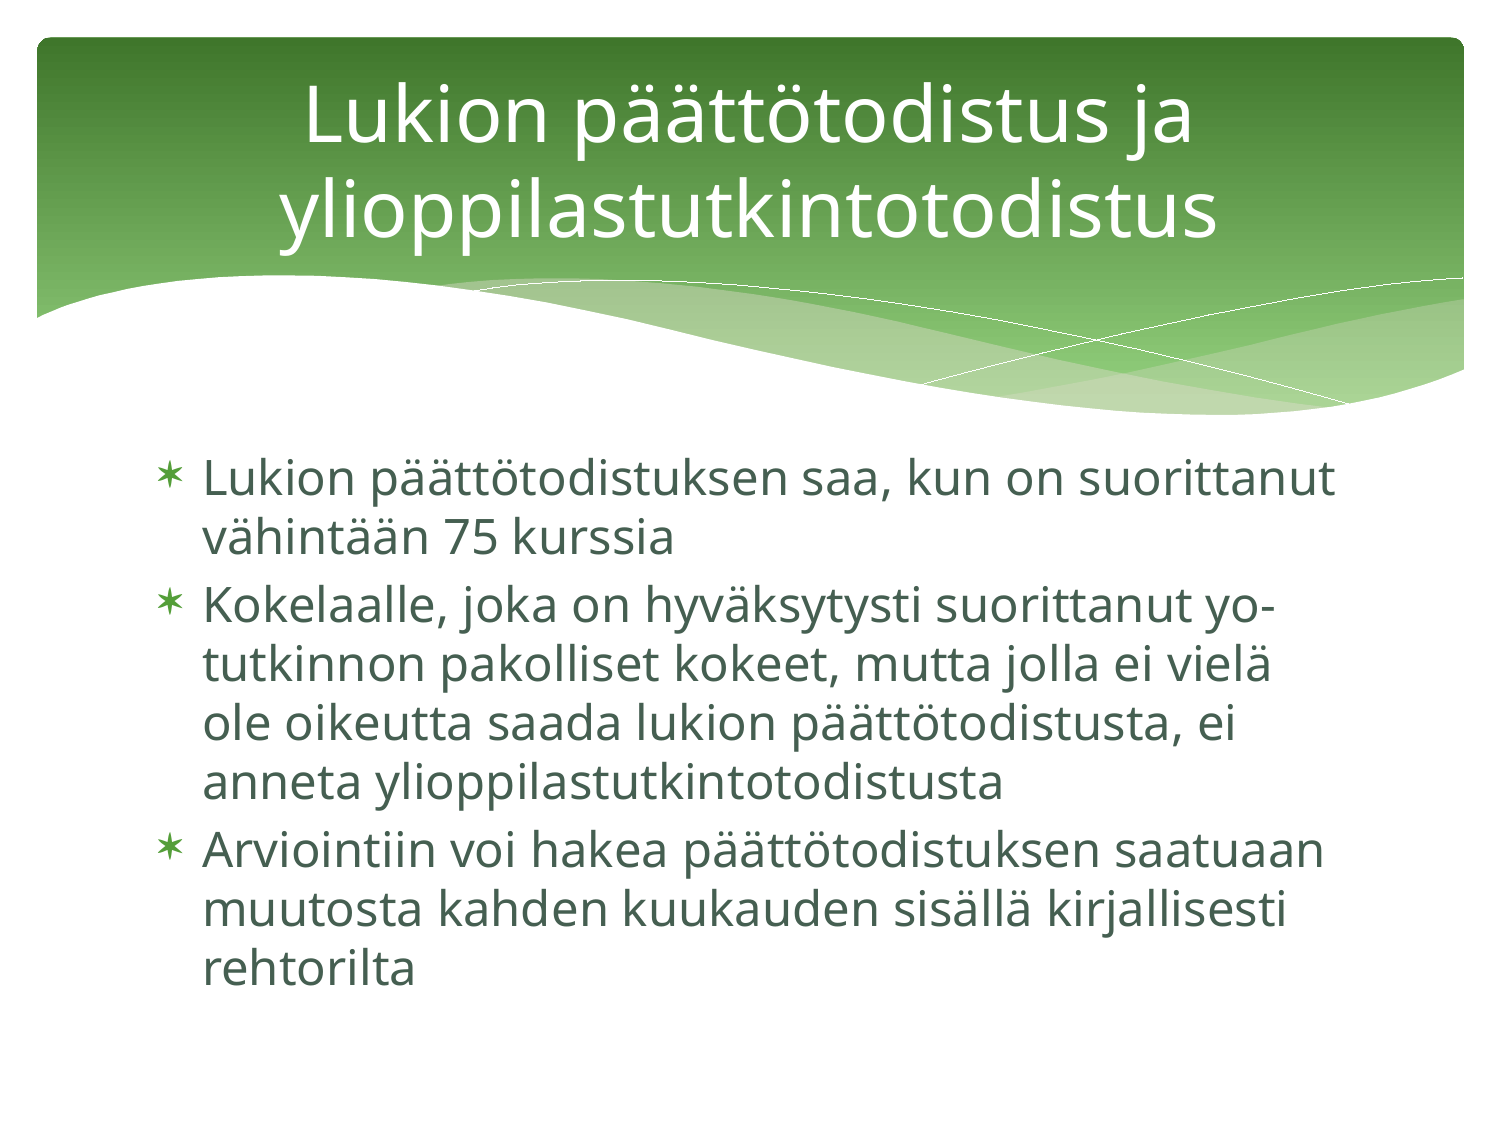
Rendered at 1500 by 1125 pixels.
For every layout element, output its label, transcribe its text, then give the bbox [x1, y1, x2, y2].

title Lukion päättötodistus ja ylioppilastutkintotodistus [75, 55, 1425, 261]
list Lukion päättötodistuksen saa, kun on suorittanut vähintään 75 kurssia Kokelaalle, joka on hyväksytysti suorittanut yo-tutkinnon pakolliset kokeet, mutta jolla ei vielä ole oikeutta saada lukion päättötodistusta, ei anneta ylioppilastutkintotodistusta Arviointiin voi hakea päättötodistuksen saatuaan muutosta kahden kuukauden sisällä kirjallisesti rehtorilta [143, 438, 1359, 1005]
